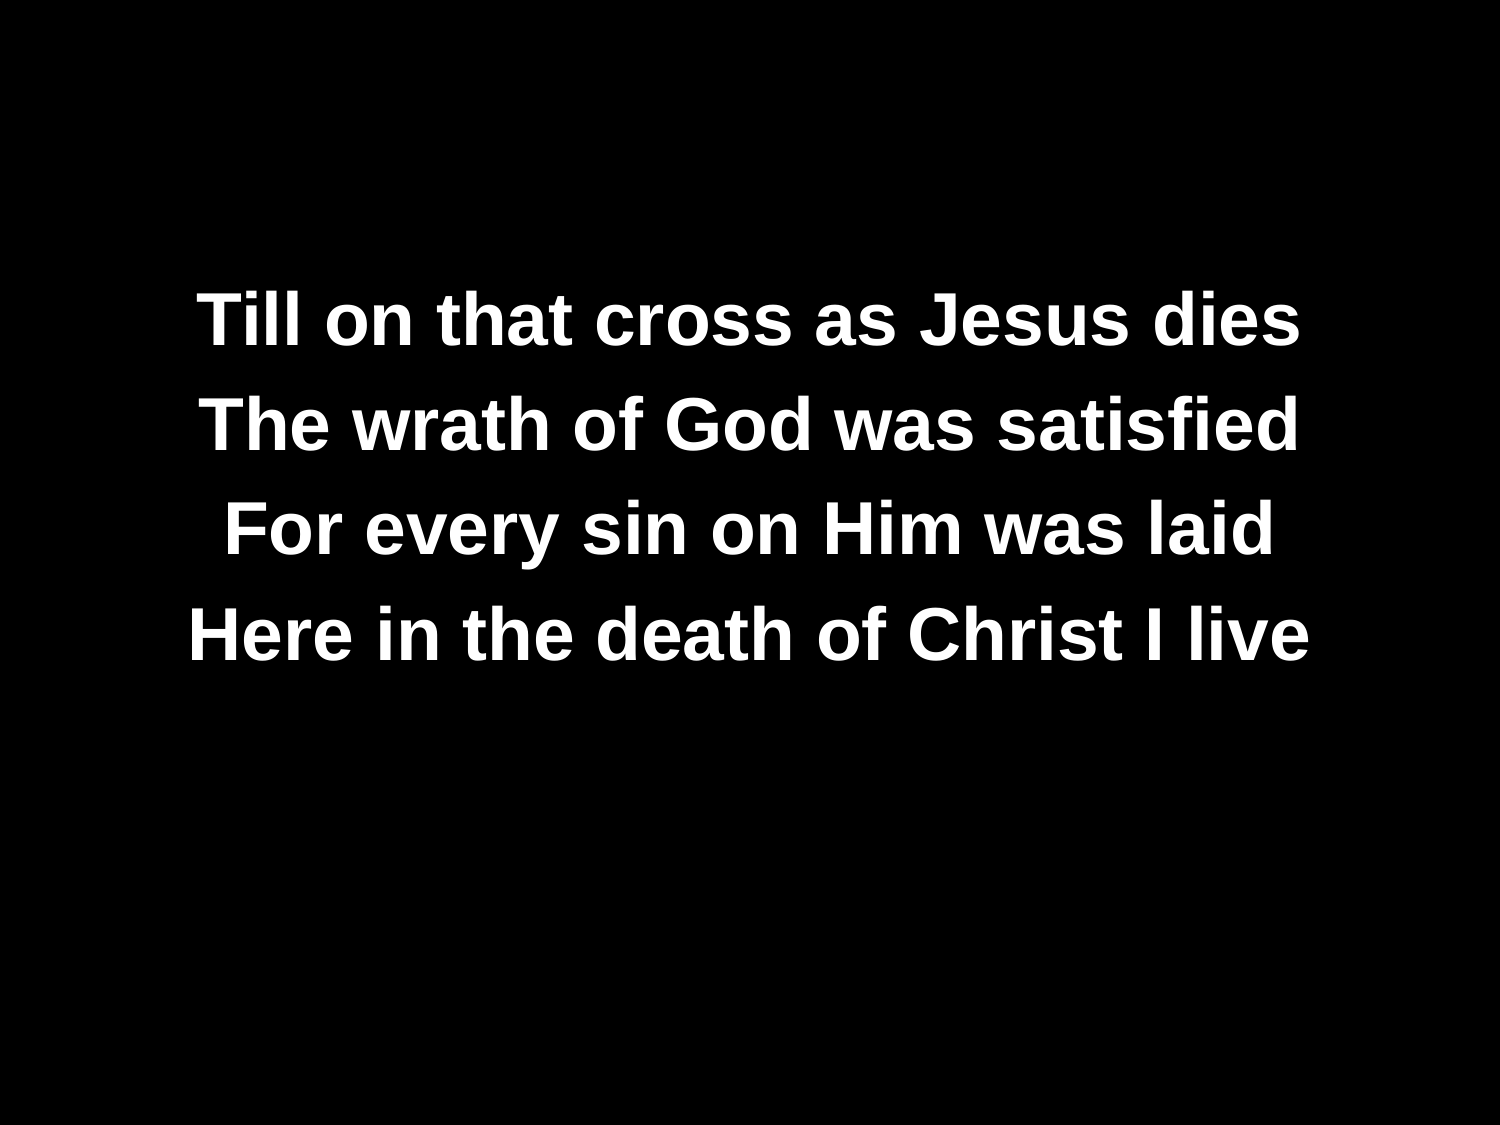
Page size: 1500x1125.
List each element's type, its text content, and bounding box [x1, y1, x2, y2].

list Till on that cross as Jesus dies The wrath of God was satisfied For every sin on Him was laid Here in the death of Christ I live [75, 262, 1425, 1005]
